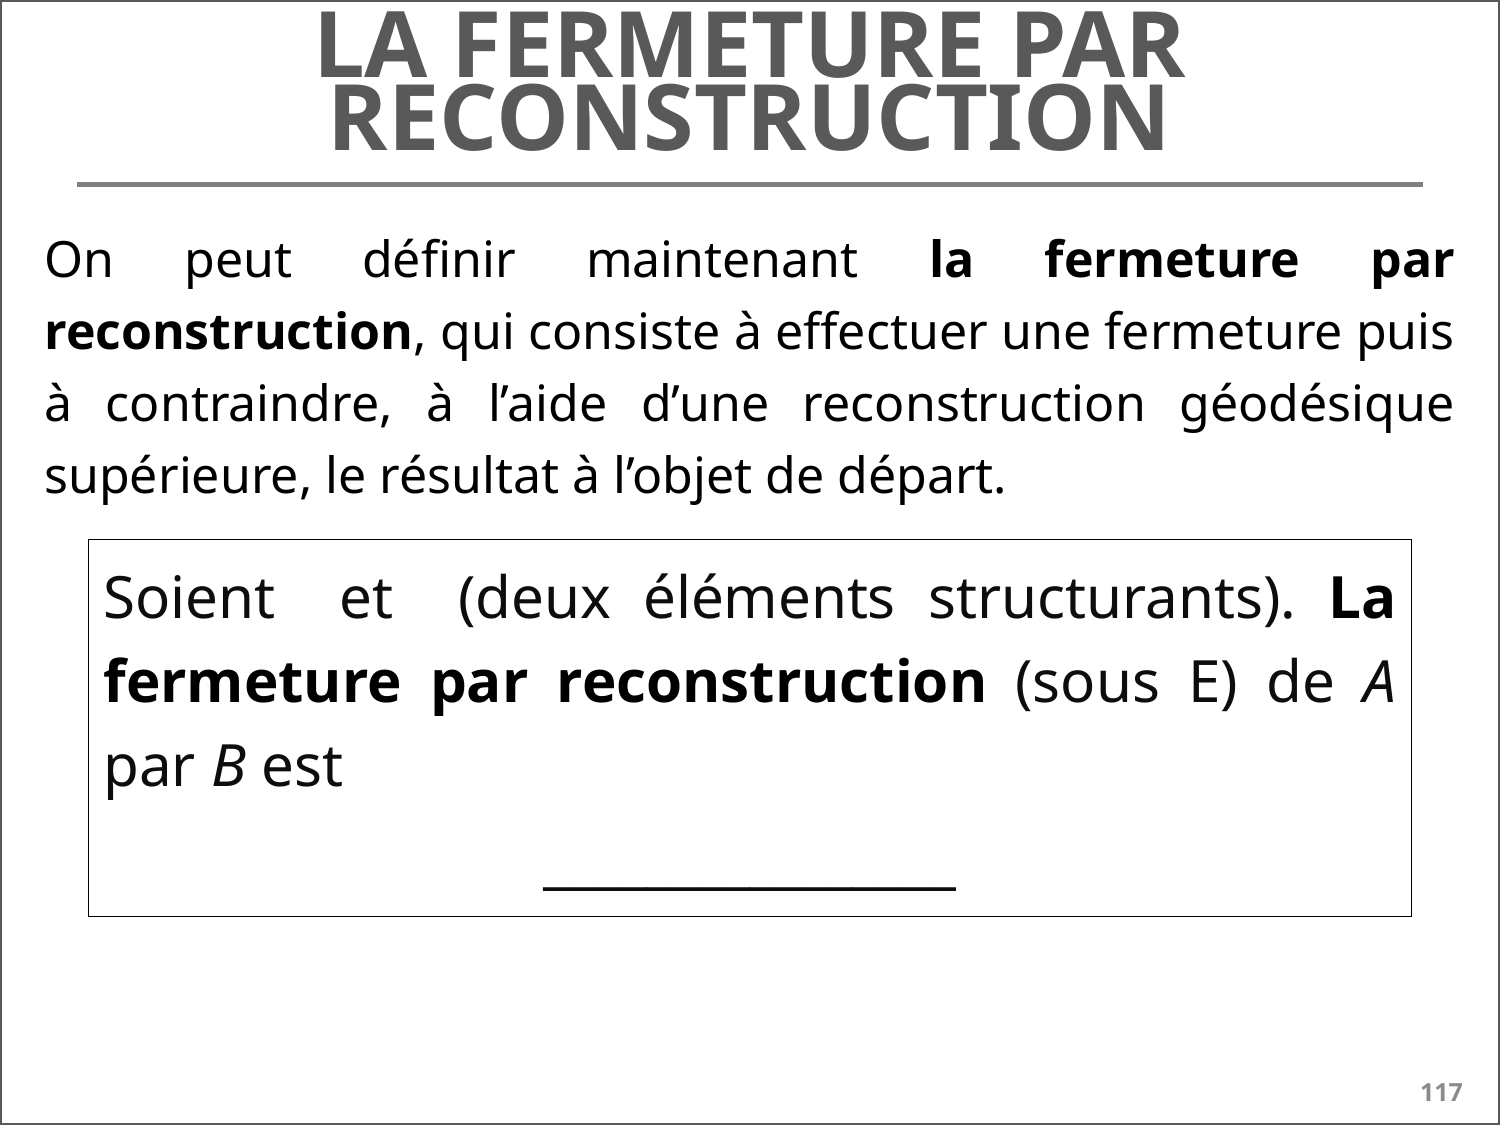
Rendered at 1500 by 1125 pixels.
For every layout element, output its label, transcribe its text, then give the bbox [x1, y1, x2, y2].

list On peut définir maintenant la fermeture par reconstruction, qui consiste à effectuer une fermeture puis à contraindre, à l’aide d’une reconstruction géodésique supérieure, le résultat à l’objet de départ. [29, 208, 1471, 1059]
slide_number 117 [1128, 1070, 1478, 1119]
title La fermeture par reconstruction [75, 19, 1425, 173]
